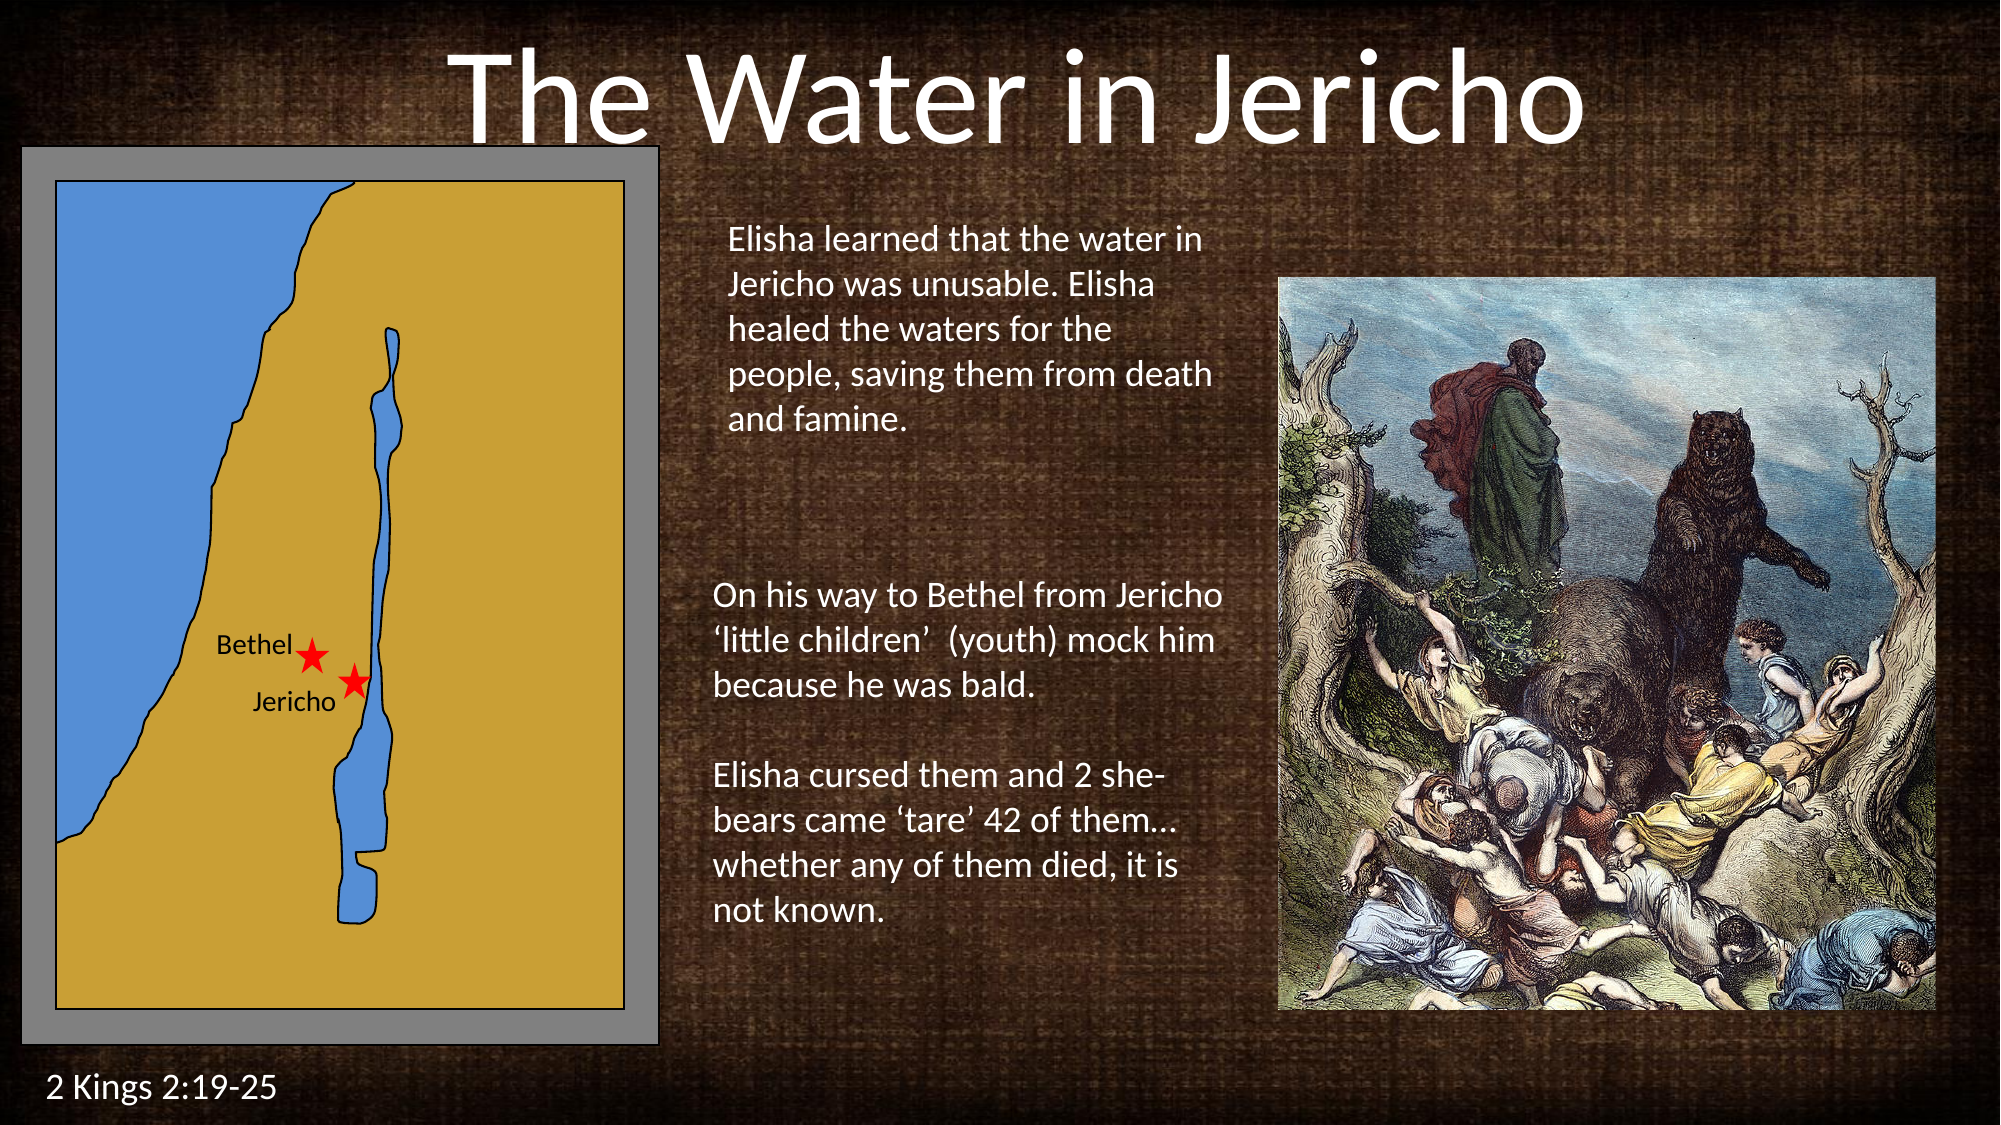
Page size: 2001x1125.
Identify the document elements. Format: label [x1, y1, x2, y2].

picture [0, 0, 2000, 1125]
text_box [21, 145, 660, 1045]
